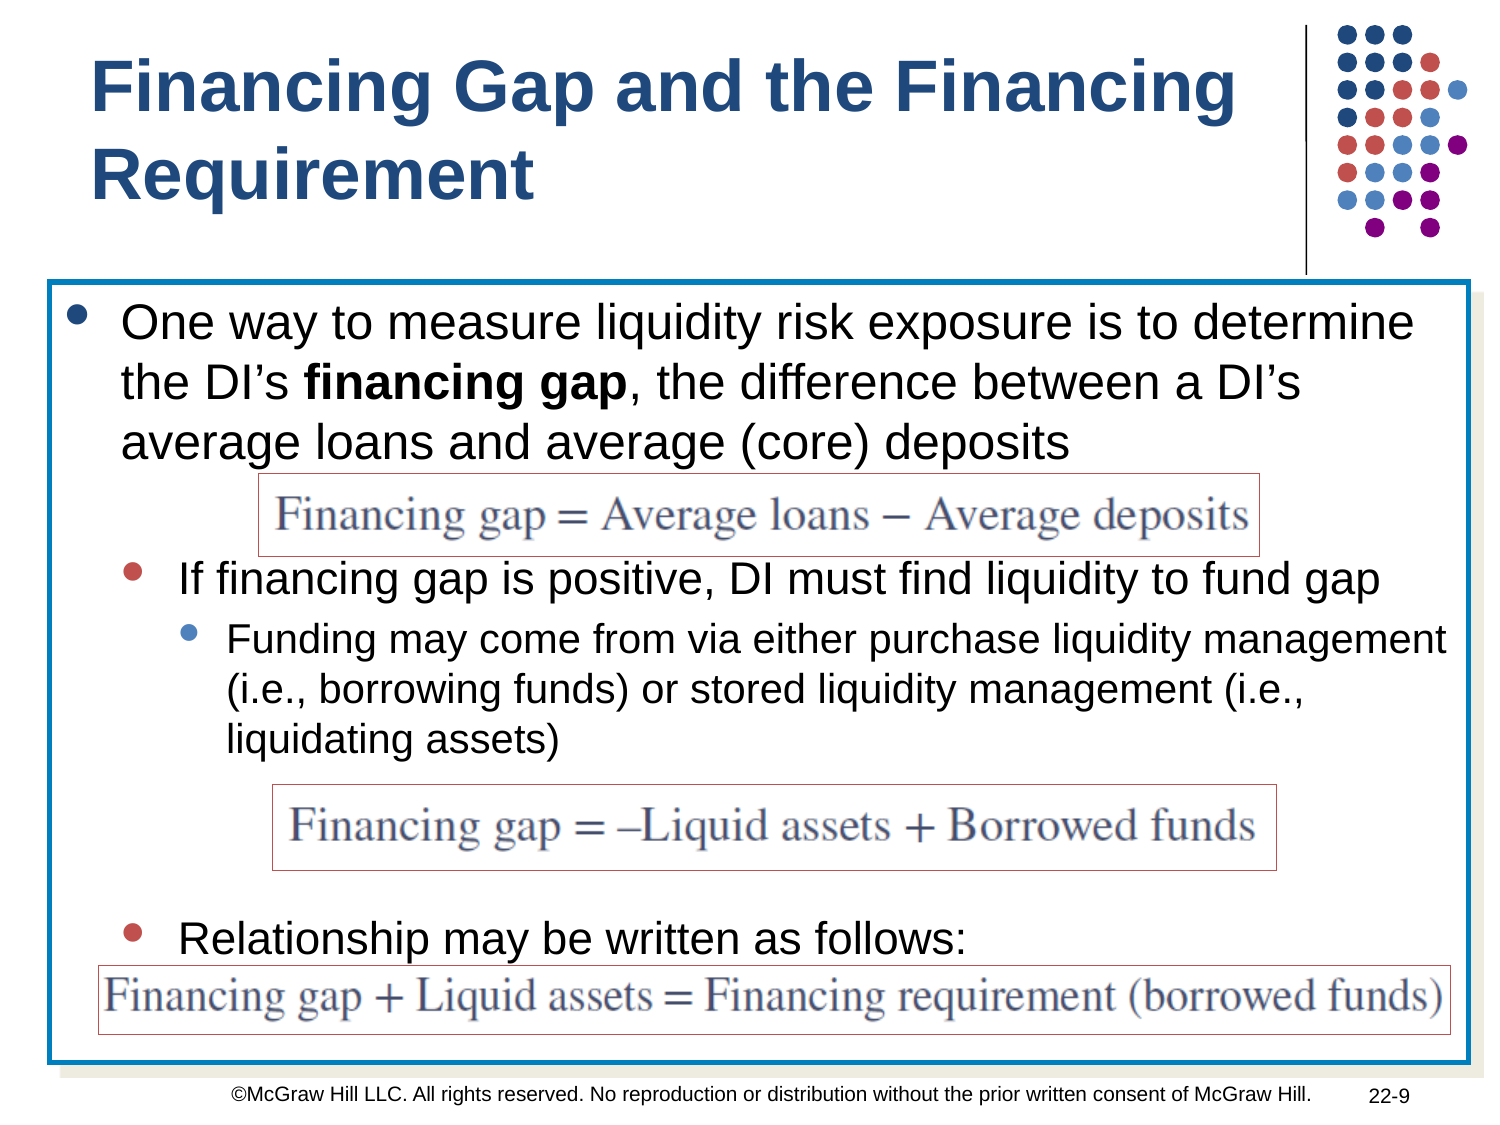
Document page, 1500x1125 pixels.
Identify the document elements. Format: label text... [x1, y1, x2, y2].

title Financing Gap and the Financing Requirement [75, 20, 1313, 233]
picture [272, 783, 1278, 871]
picture [257, 473, 1260, 557]
list One way to measure liquidity risk exposure is to determine the DI’s financing gap, the difference between a DI’s average loans and average (core) deposits If financing gap is positive, DI must find liquidity to fund gap Funding may come from via either purchase liquidity management (i.e., borrowing funds) or stored liquidity management (i.e., liquidating assets) Relationship may be written as follows: [49, 282, 1469, 1063]
slide_number 22-9 [1074, 1074, 1425, 1125]
picture [98, 965, 1451, 1035]
footer ©McGraw Hill LLC. All rights reserved. No reproduction or distribution without the prior written consent of McGraw Hill. [144, 1072, 1405, 1123]
